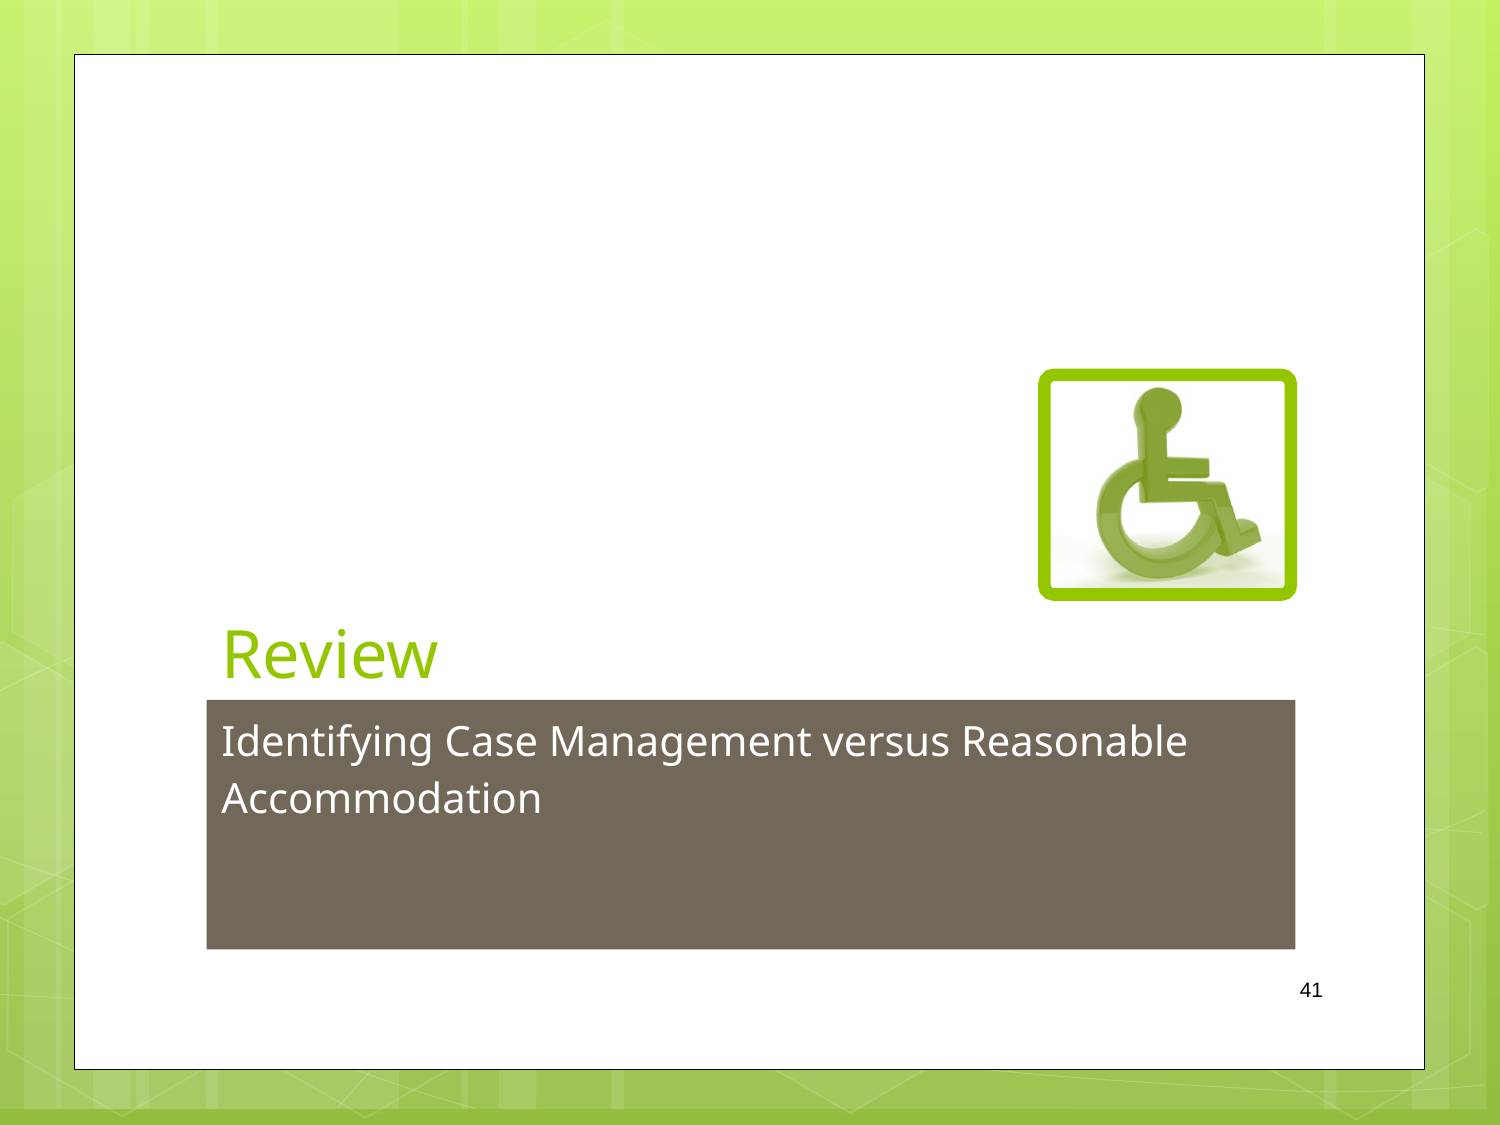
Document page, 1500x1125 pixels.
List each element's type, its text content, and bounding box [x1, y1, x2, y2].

slide_number 41 [1119, 958, 1338, 1019]
list Identifying Case Management versus Reasonable Accommodation [206, 699, 1296, 950]
title Review [206, 475, 1088, 700]
